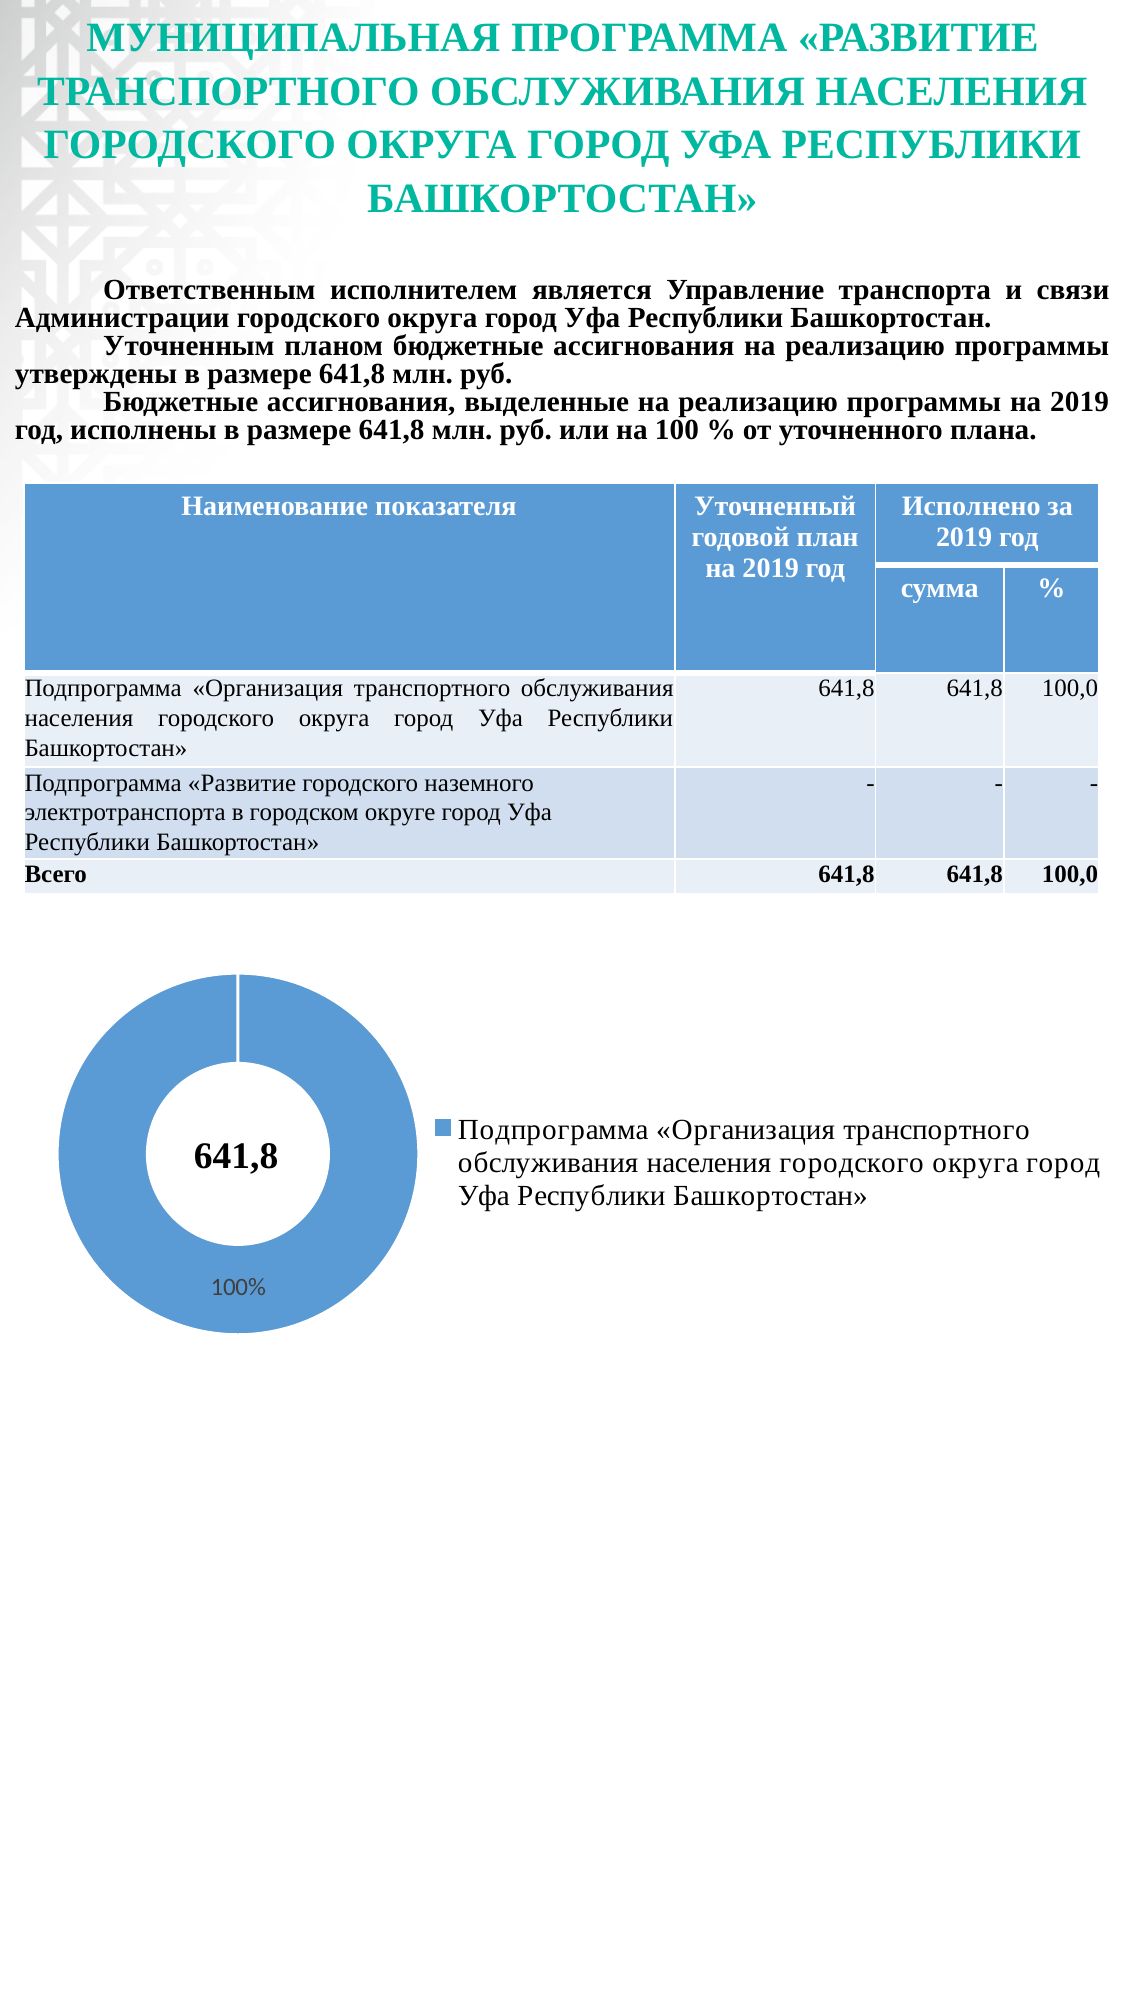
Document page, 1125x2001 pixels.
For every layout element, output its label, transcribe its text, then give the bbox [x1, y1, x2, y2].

picture [0, 481, 1125, 2000]
table_cell - [676, 768, 875, 858]
table_header Уточненный годовой план на 2019 год [676, 484, 875, 670]
chart [0, 891, 1122, 1409]
table_cell 641,8 [676, 860, 875, 891]
text_box Ответственным исполнителем является Управление транспорта и связи Администрации городского округа город Уфа Республики Башкортостан. Уточненным планом бюджетные ассигнования на реализацию программы утверждены в размере 641,8 млн. руб. Бюджетные ассигнования, выделенные на реализацию программы на 2019 год, исполнены в размере 641,8 млн. руб. или на 100 % от уточненного плана. [0, 269, 1125, 481]
table_cell 641,8 [876, 674, 1003, 766]
table_cell 100,0 [1005, 674, 1098, 766]
table_header Наименование показателя [25, 484, 674, 670]
table_cell 641,8 [676, 676, 875, 766]
table_header Исполнено за 2019 год [876, 484, 1098, 562]
table_cell 641,8 [876, 860, 1003, 891]
table_cell - [1005, 768, 1098, 858]
table_cell 100,0 [1005, 860, 1098, 891]
table_cell Подпрограмма «Развитие городского наземного электротранспорта в городском округе город Уфа Республики Башкортостан» [25, 768, 674, 858]
table_cell Подпрограмма «Организация транспортного обслуживания населения городского округа город Уфа Республики Башкортостан» [25, 676, 674, 766]
table_cell сумма [876, 568, 1003, 672]
table_cell % [1005, 568, 1098, 672]
table_cell - [876, 768, 1003, 858]
table_cell Всего [25, 860, 674, 891]
title МУНИЦИПАЛЬНАЯ ПРОГРАММА «РАЗВИТИЕ ТРАНСПОРТНОГО ОБСЛУЖИВАНИЯ НАСЕЛЕНИЯ ГОРОДСКОГО ОКРУГА ГОРОД УФА РЕСПУБЛИКИ БАШКОРТОСТАН» [0, 0, 1125, 269]
